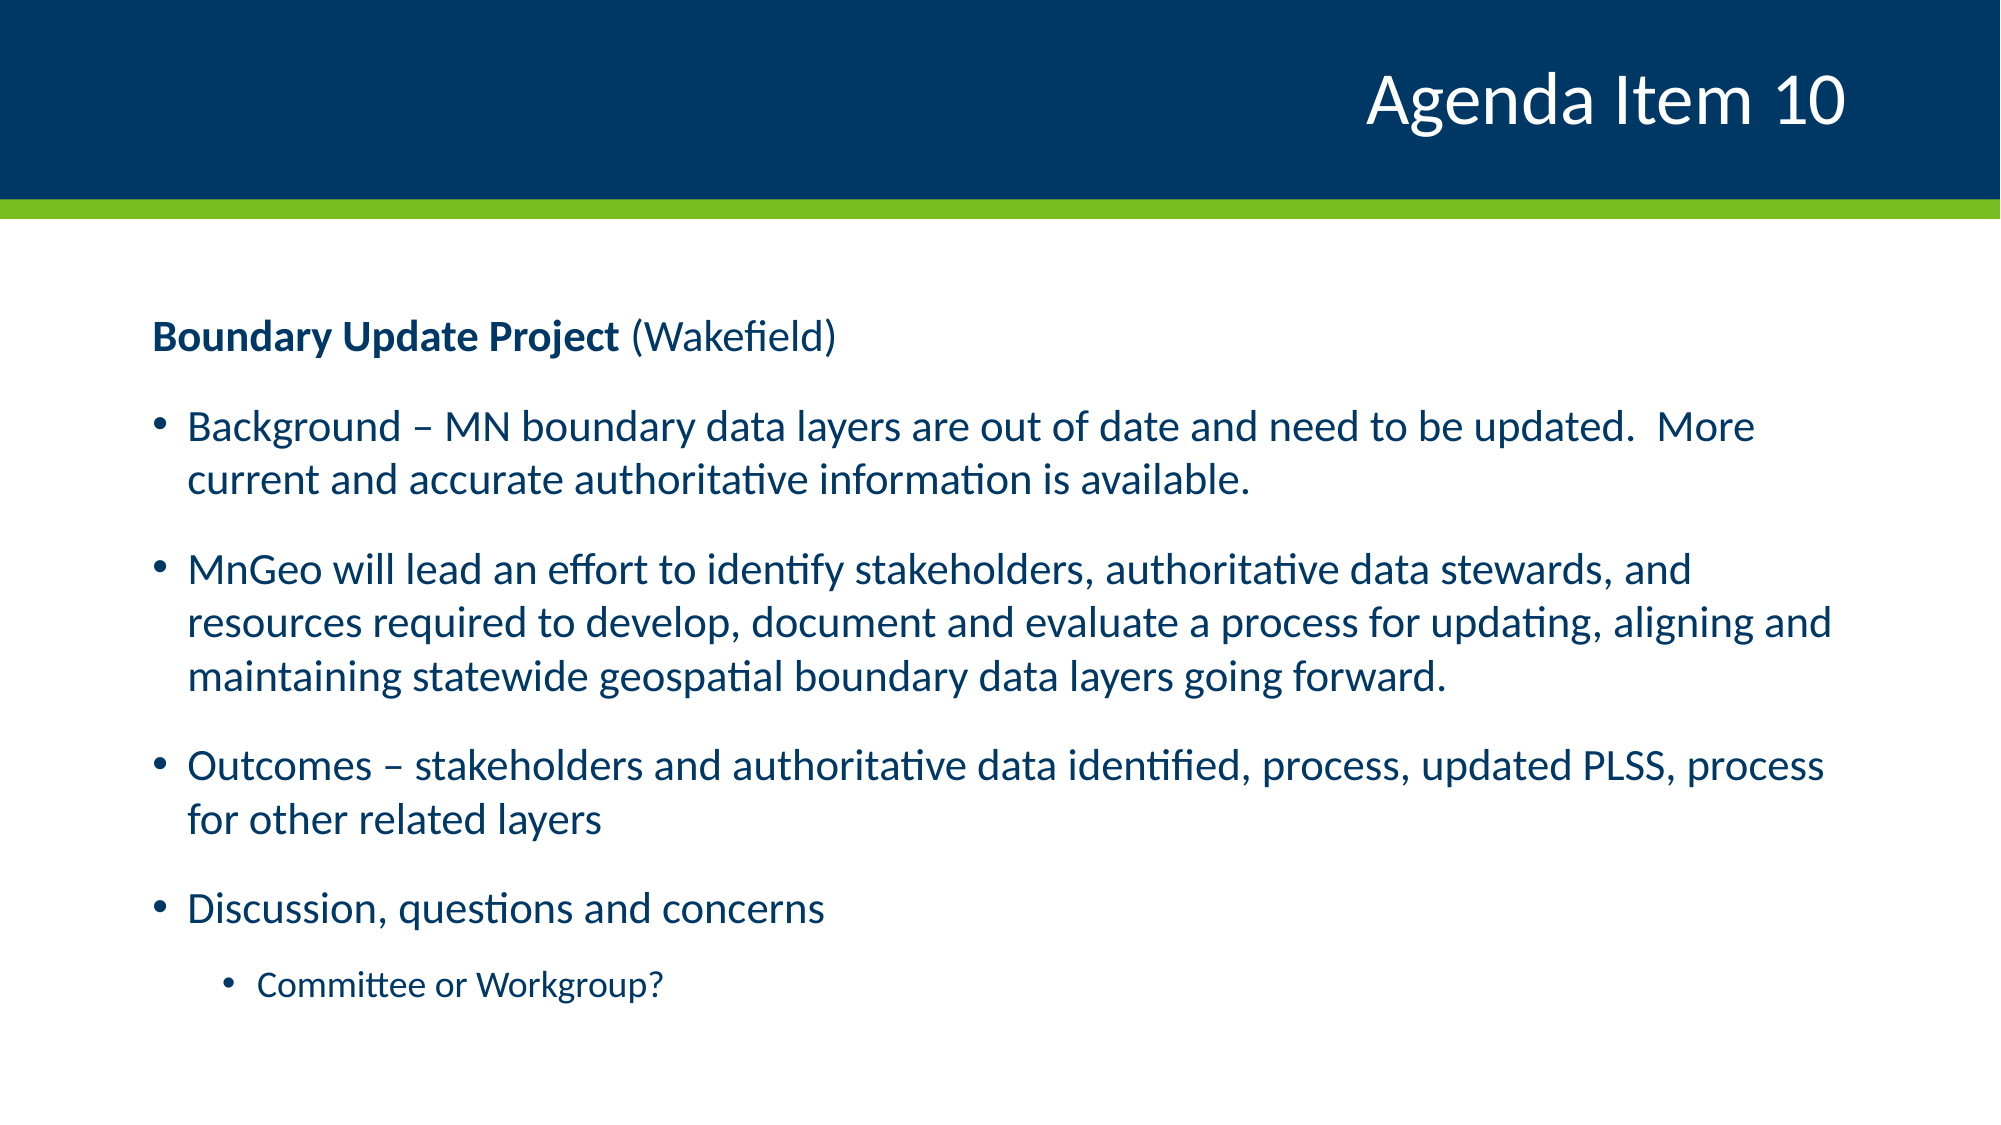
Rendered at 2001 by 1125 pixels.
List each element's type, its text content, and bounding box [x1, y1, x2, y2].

title Agenda Item 10 [137, 24, 1863, 175]
list Boundary Update Project (Wakefield) Background – MN boundary data layers are out of date and need to be updated. More current and accurate authoritative information is available. MnGeo will lead an effort to identify stakeholders, authoritative data stewards, and resources required to develop, document and evaluate a process for updating, aligning and maintaining statewide geospatial boundary data layers going forward. Outcomes – stakeholders and authoritative data identified, process, updated PLSS, process for other related layers Discussion, questions and concerns Committee or Workgroup? [137, 299, 1863, 1014]
